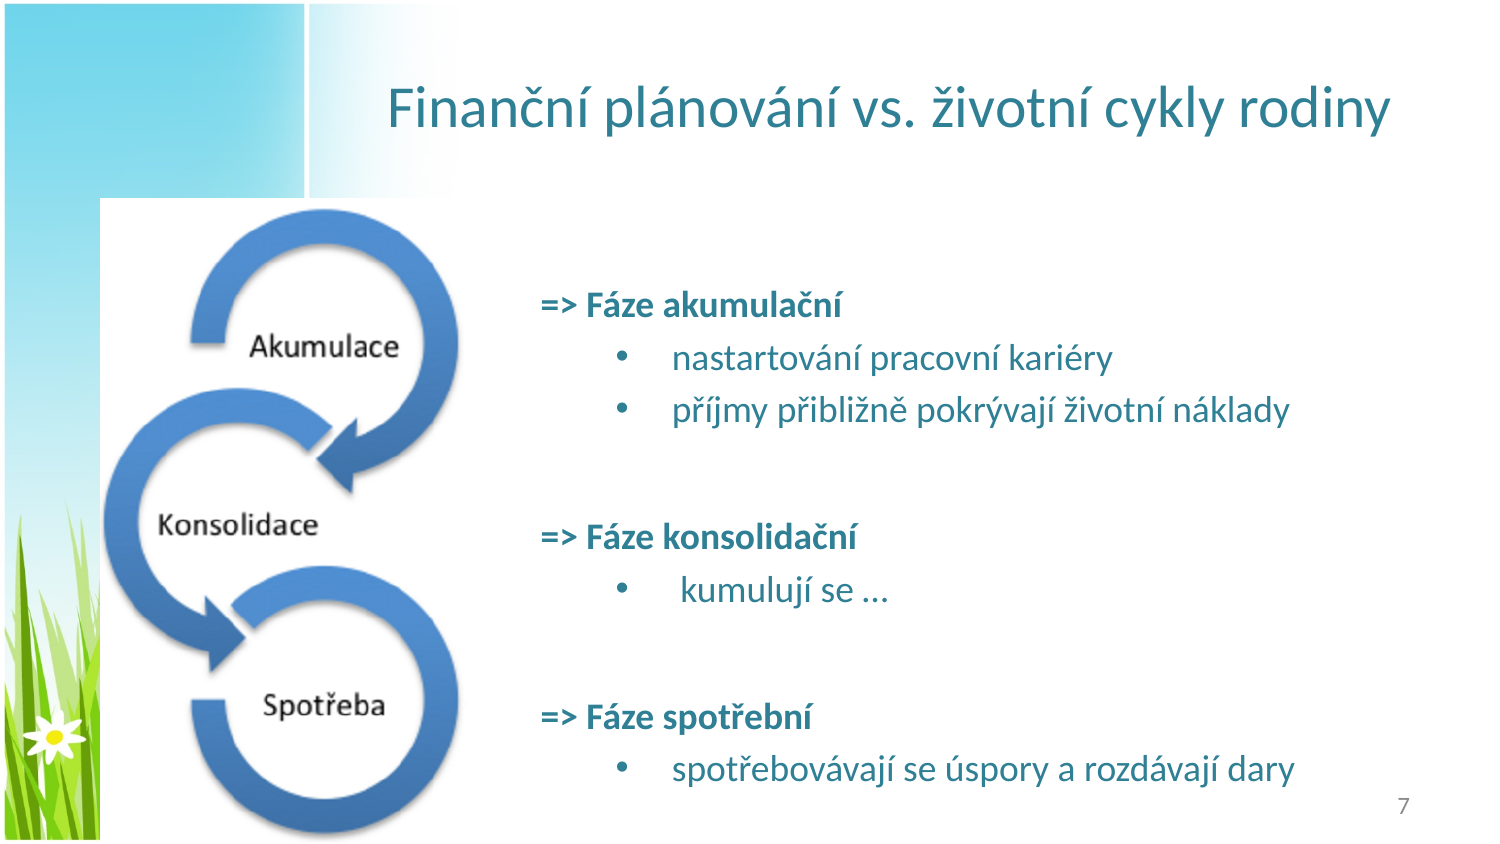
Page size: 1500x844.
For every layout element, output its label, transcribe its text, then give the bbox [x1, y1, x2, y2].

title Finanční plánování vs. životní cykly rodiny [371, 33, 1425, 175]
list => Fáze akumulační nastartování pracovní kariéry příjmy přibližně pokrývají životní náklady => Fáze konsolidační kumulují se … => Fáze spotřební spotřebovávají se úspory a rozdávají dary [525, 272, 1388, 810]
picture [0, 0, 1500, 844]
slide_number 7 [1074, 782, 1425, 828]
